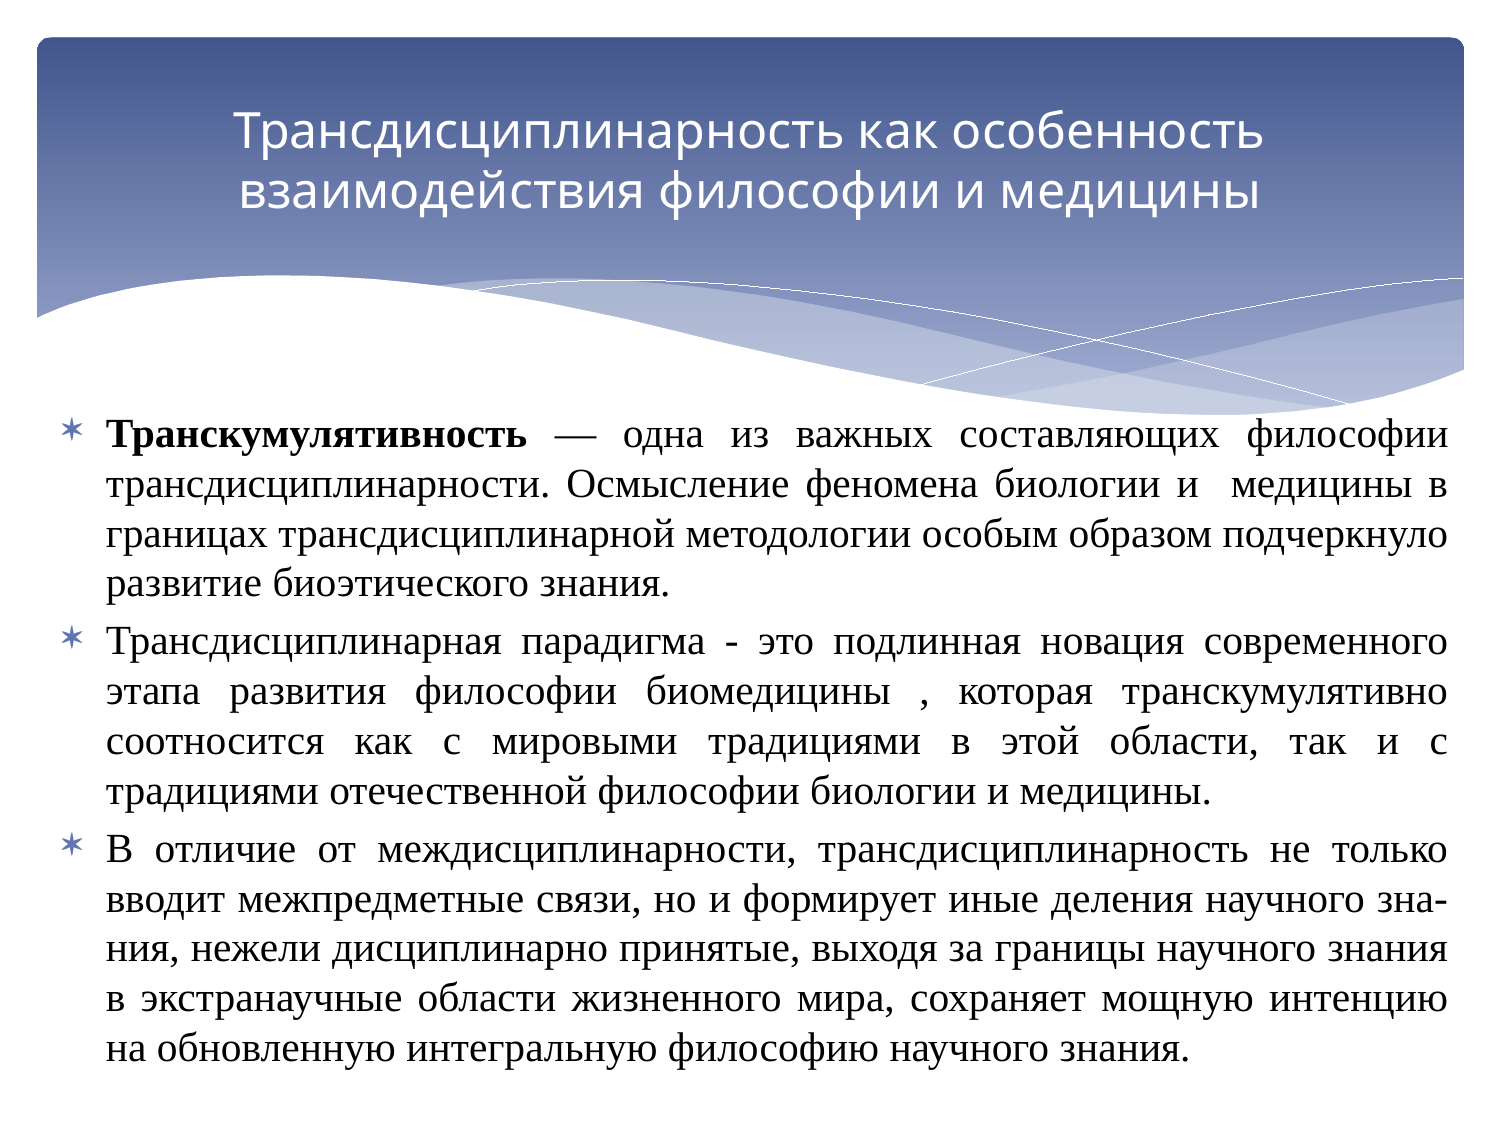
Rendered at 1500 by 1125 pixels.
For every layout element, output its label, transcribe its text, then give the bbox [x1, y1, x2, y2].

list Транскумулятивность — одна из важных составляющих философии трансдисциплинарности. Осмысление феномена биологии и медицины в границах трансдисциплинарной методологии особым образом подчеркнуло развитие биоэтического знания. Трансдисциплинарная парадигма - это подлинная новация современного этапа развития философии биомедицины , которая транскумулятивно соотносится как с мировыми традициями в этой области, так и с традициями отечественной философии биологии и медицины. В отличие от междисциплинарности, трансдисциплинарность не только вводит межпредметные связи, но и формирует иные деления научного зна- ния, нежели дисциплинарно принятые, выходя за границы научного знания в экстранаучные области жизненного мира, сохраняет мощную интенцию на обновленную интегральную философию научного знания. [46, 398, 1466, 1091]
title Трансдисциплинарность как особенность взаимодействия философии и медицины [74, 55, 1426, 262]
